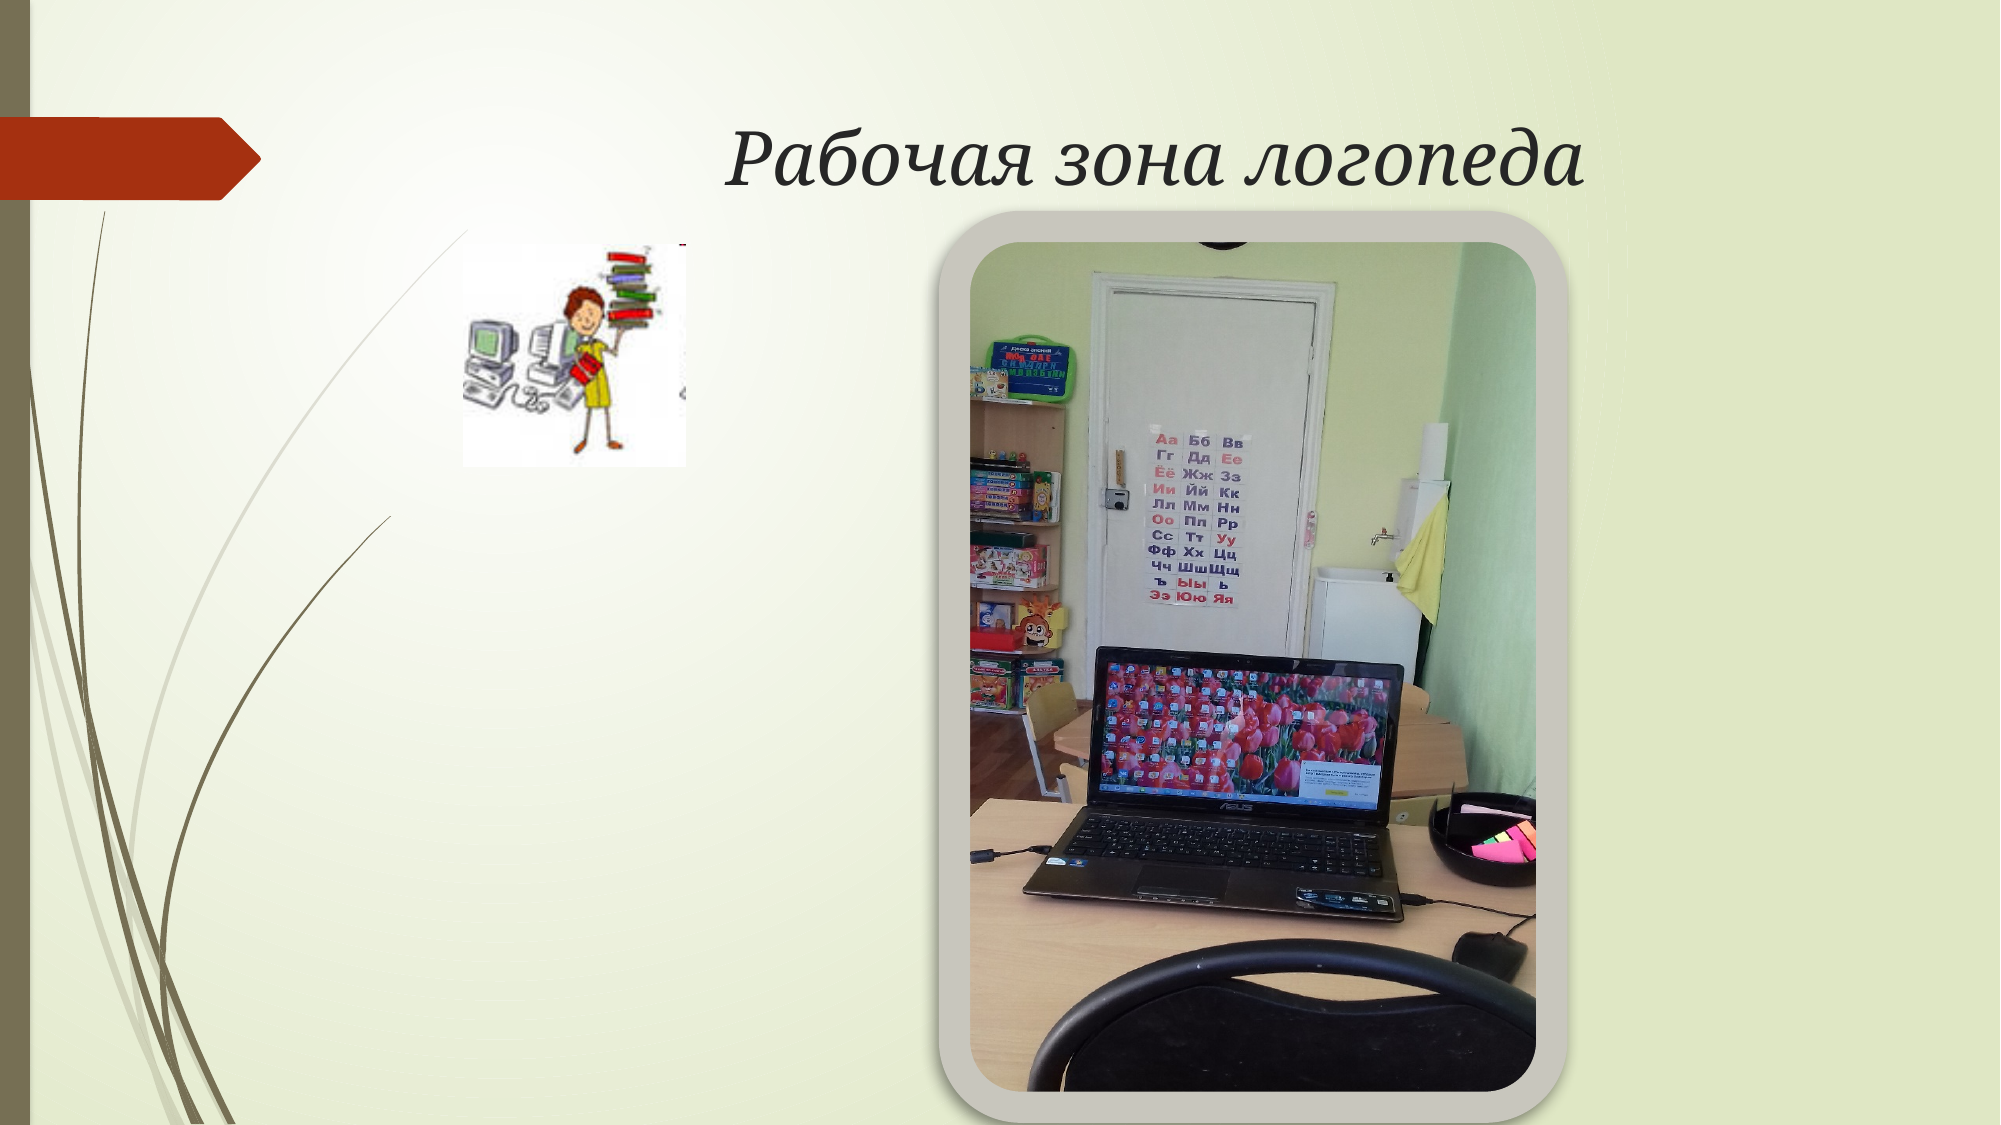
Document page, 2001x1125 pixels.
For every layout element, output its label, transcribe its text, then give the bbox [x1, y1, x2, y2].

title Рабочая зона логопеда [425, 102, 1888, 313]
picture [463, 243, 686, 467]
picture [971, 243, 1536, 367]
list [812, 367, 1694, 966]
picture [971, 966, 1536, 1091]
